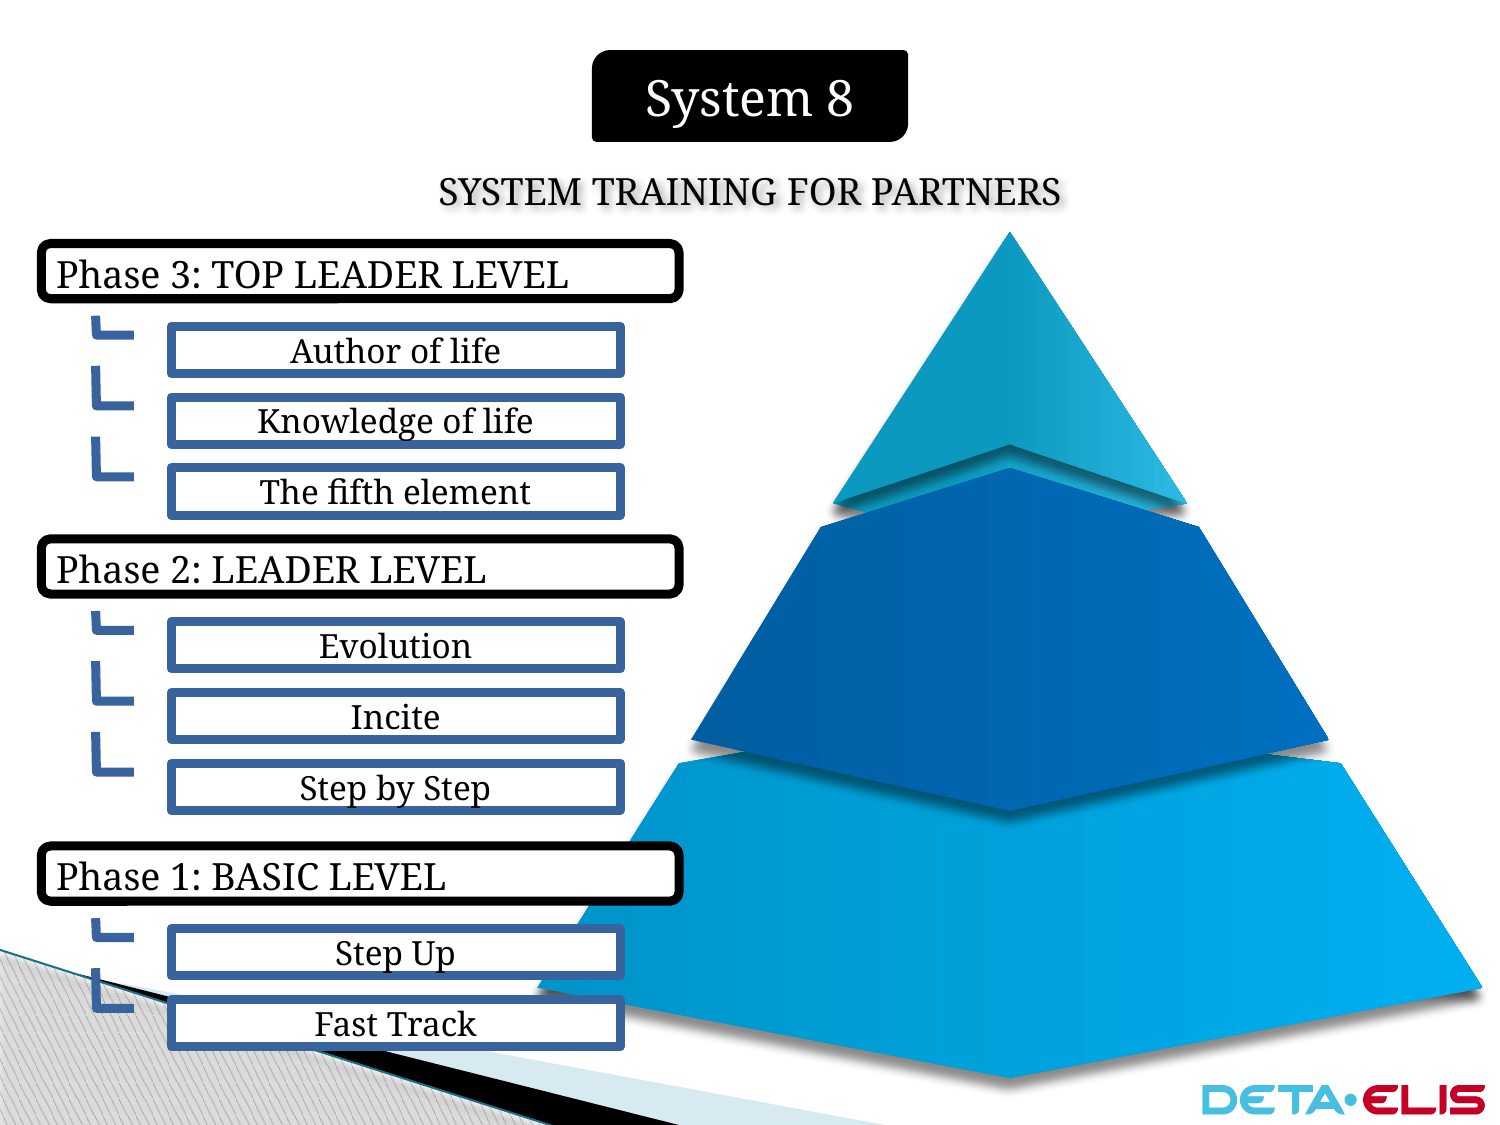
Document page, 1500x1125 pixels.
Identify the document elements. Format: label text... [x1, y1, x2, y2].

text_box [41, 845, 680, 1047]
text_box [706, 524, 1314, 715]
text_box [832, 231, 1188, 540]
text_box SYSTEM TRAINING FOR PARTNERS [371, 160, 1128, 221]
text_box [41, 243, 680, 516]
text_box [537, 715, 1483, 1078]
picture [1198, 1080, 1489, 1118]
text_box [41, 538, 680, 811]
text_box System 8 [591, 50, 909, 142]
